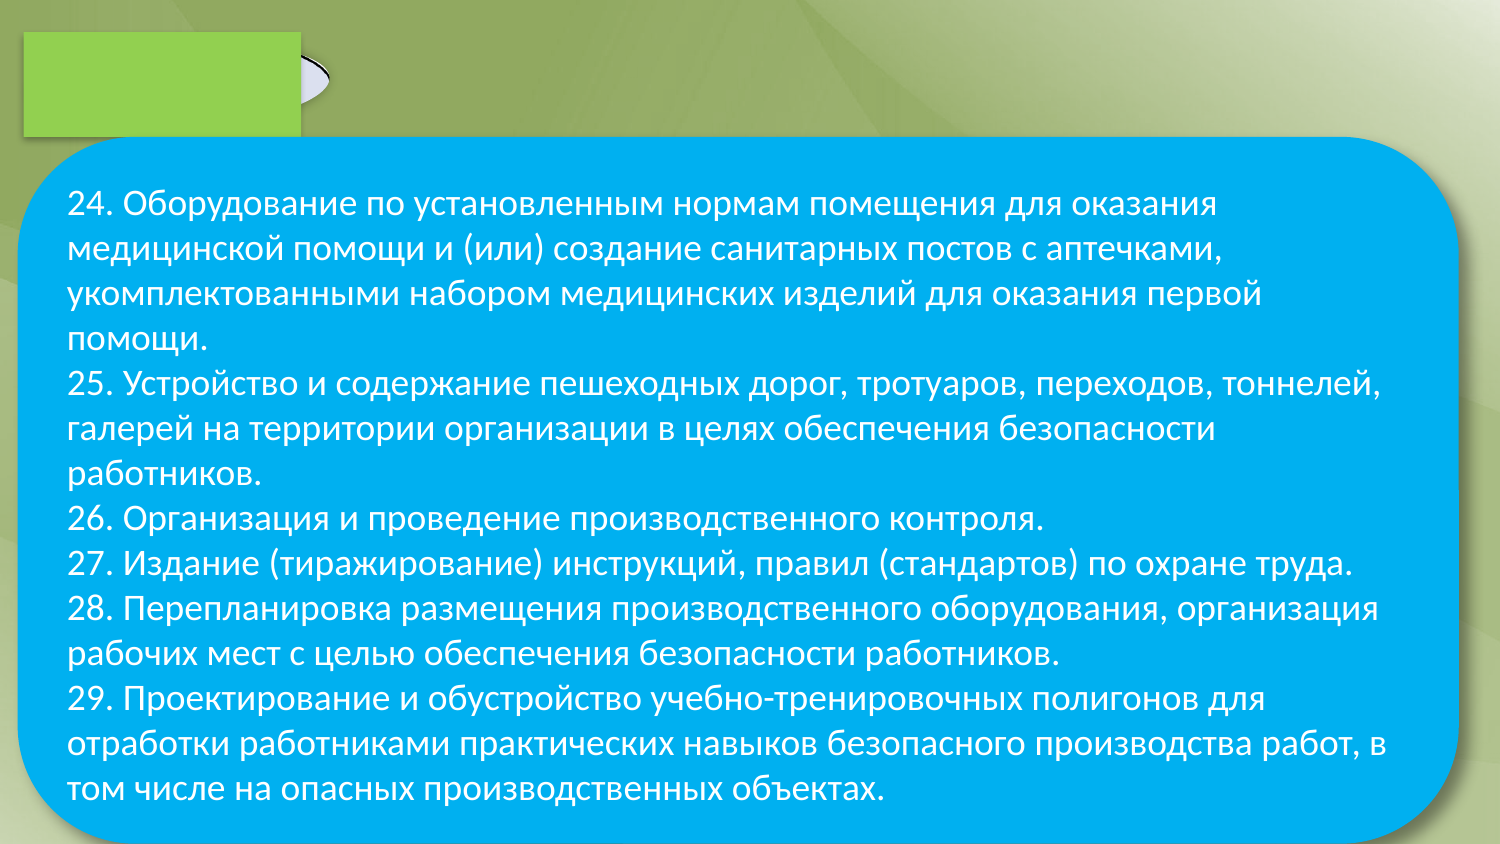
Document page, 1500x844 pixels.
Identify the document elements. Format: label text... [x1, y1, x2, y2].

picture [302, 55, 330, 104]
text_box 24. Оборудование по установленным нормам помещения для оказания медицинской помощи и (или) создание санитарных постов с аптечками, укомплектованными набором медицинских изделий для оказания первой помощи. 25. Устройство и содержание пешеходных дорог, тротуаров, переходов, тоннелей, галерей на территории организации в целях обеспечения безопасности работников. 26. Организация и проведение производственного контроля. 27. Издание (тиражирование) инструкций, правил (стандартов) по охране труда. 28. Перепланировка размещения производственного оборудования, организация рабочих мест с целью обеспечения безопасности работников. 29. Проектирование и обустройство учебно-тренировочных полигонов для отработки работниками практических навыков безопасного производства работ, в том числе на опасных производственных объектах. [17, 136, 1459, 844]
text_box [23, 32, 302, 137]
